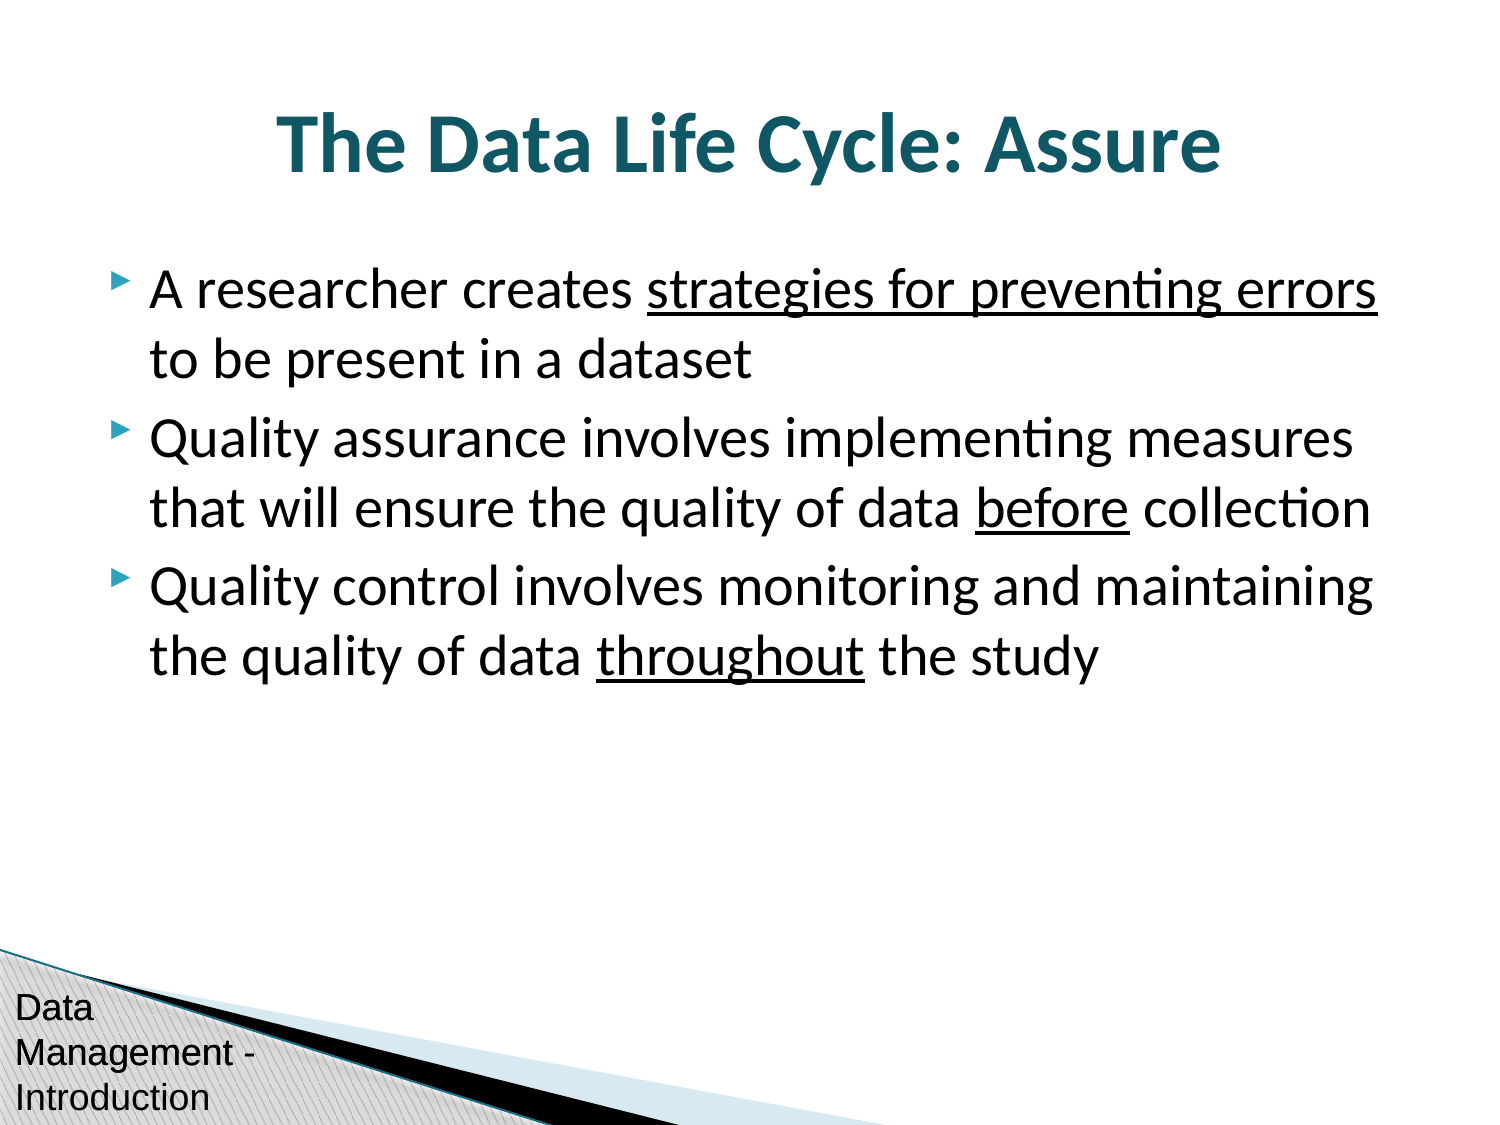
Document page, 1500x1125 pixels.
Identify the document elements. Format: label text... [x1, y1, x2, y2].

title The Data Life Cycle: Assure [75, 45, 1425, 233]
list A researcher creates strategies for preventing errors to be present in a dataset Quality assurance involves implementing measures that will ensure the quality of data before collection Quality control involves monitoring and maintaining the quality of data throughout the study [74, 242, 1426, 986]
